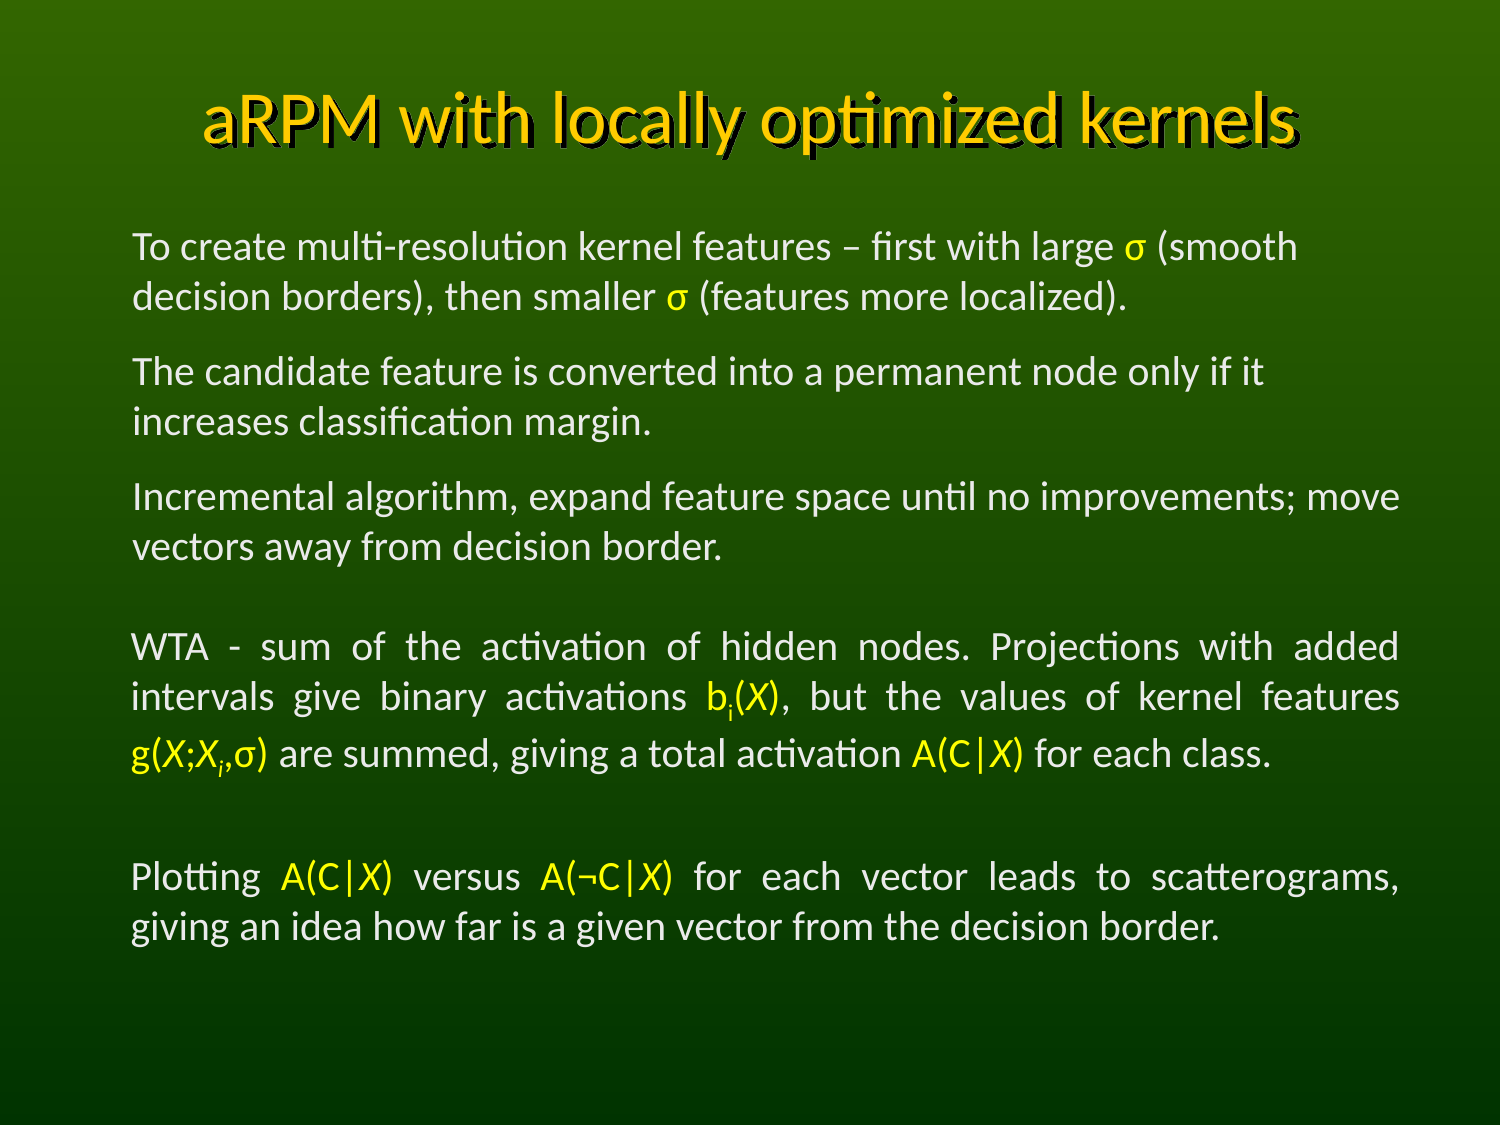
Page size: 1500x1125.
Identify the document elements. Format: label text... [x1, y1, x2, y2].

title aRPM with locally optimized kernels [112, 42, 1388, 185]
text_box WTA - sum of the activation of hidden nodes. Projections with added intervals give binary activations bi(X), but the values of kernel features g(X;Xi,σ) are summed, giving a total activation A(C|X) for each class. Plotting A(C|X) versus A(¬C|X) for each vector leads to scatterograms, giving an idea how far is a given vector from the decision border. [115, 611, 1416, 962]
list To create multi-resolution kernel features – first with large σ (smooth decision borders), then smaller σ (features more localized). The candidate feature is converted into a permanent node only if it increases classification margin. Incremental algorithm, expand feature space until no improvements; move vectors away from decision border. [117, 211, 1418, 675]
